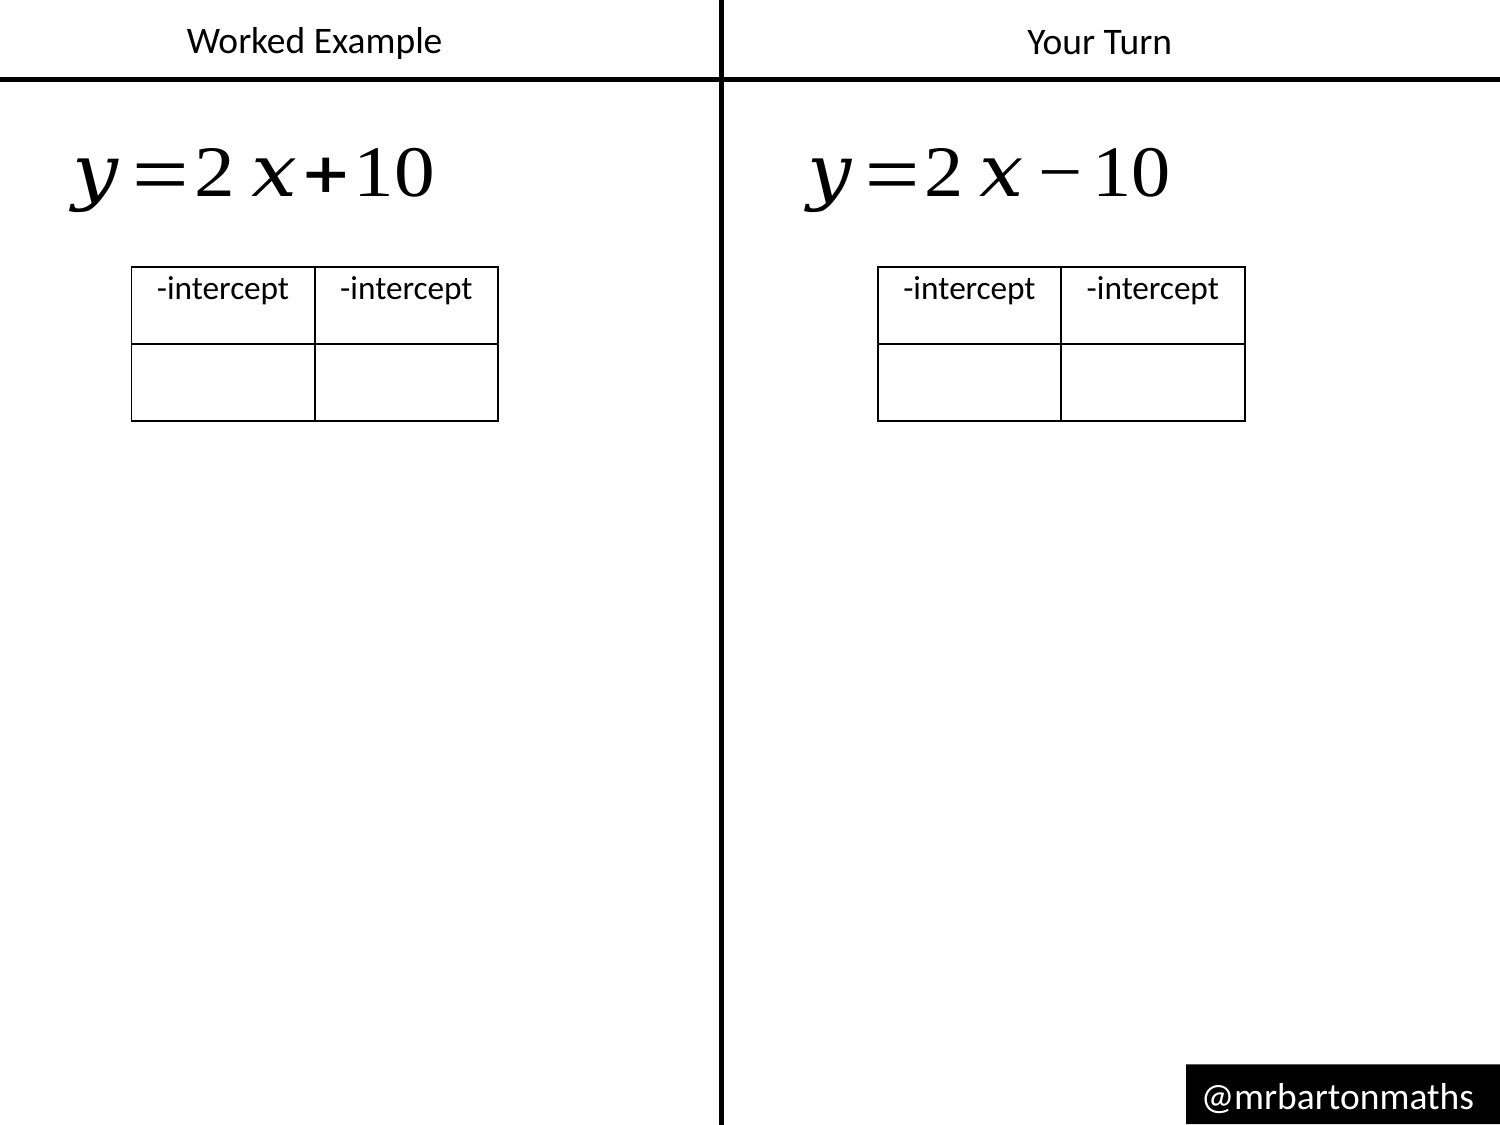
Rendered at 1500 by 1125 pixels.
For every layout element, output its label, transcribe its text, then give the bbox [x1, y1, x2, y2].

text_box @mrbartonmaths [1186, 1064, 1500, 1125]
text_box Worked Example [169, 8, 460, 69]
text_box Your Turn [954, 9, 1245, 70]
